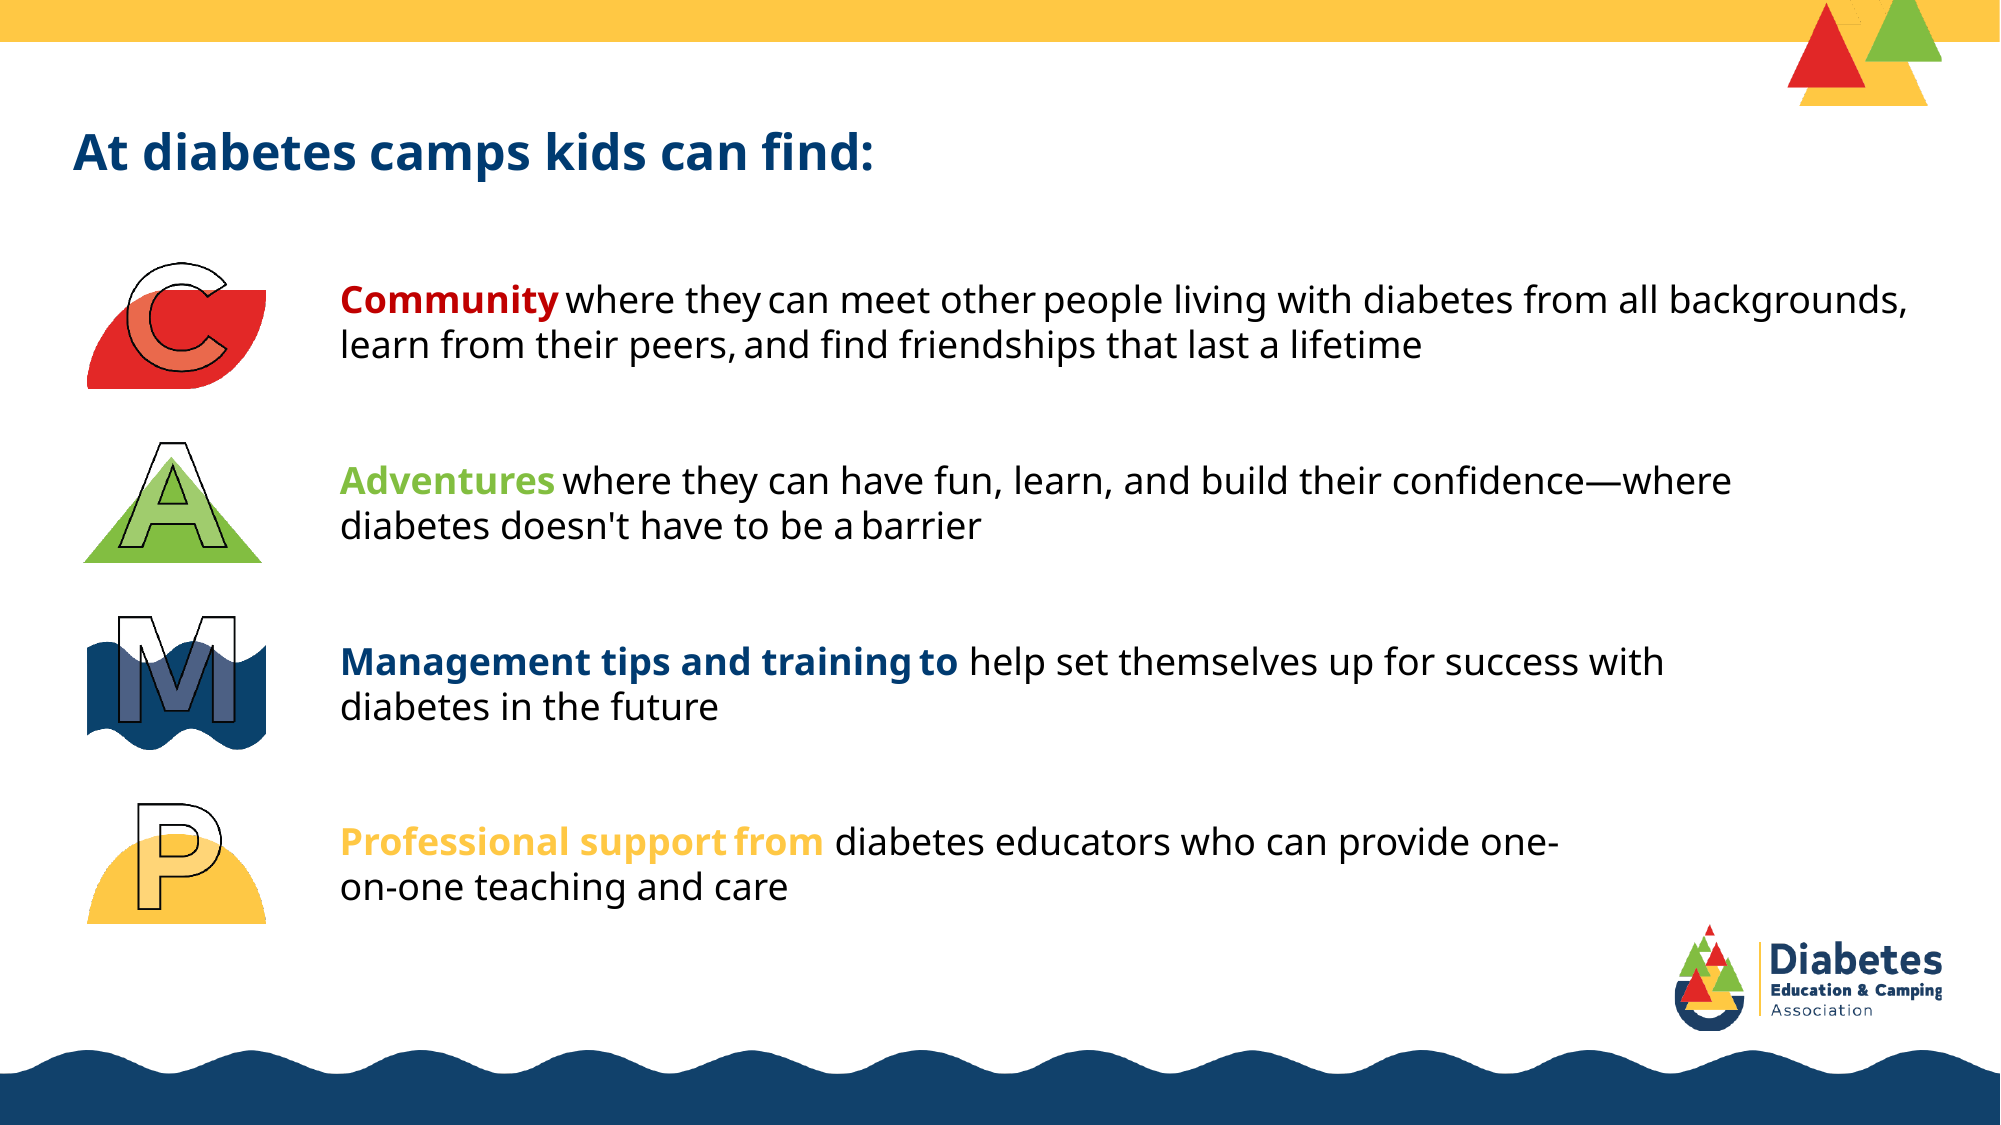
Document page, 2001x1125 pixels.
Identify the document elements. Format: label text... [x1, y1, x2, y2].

text_box Management tips and training to help set themselves up for success with diabetes in the future ​ [324, 630, 1800, 735]
subtitle Community where they can meet other people living with diabetes from all backgrounds, learn from their peers, and find friendships that last a lifetime [324, 268, 1942, 389]
picture [87, 803, 266, 924]
picture [87, 262, 266, 389]
text_box Professional support from diabetes educators who can provide one-on-one teaching and care​ [324, 810, 1588, 916]
picture [87, 616, 266, 750]
text_box At diabetes camps kids can find: [58, 81, 1942, 220]
picture [83, 441, 262, 564]
text_box Adventures where they can have fun, learn, and build their confidence—where diabetes doesn't have to be a barrier [324, 449, 1800, 555]
